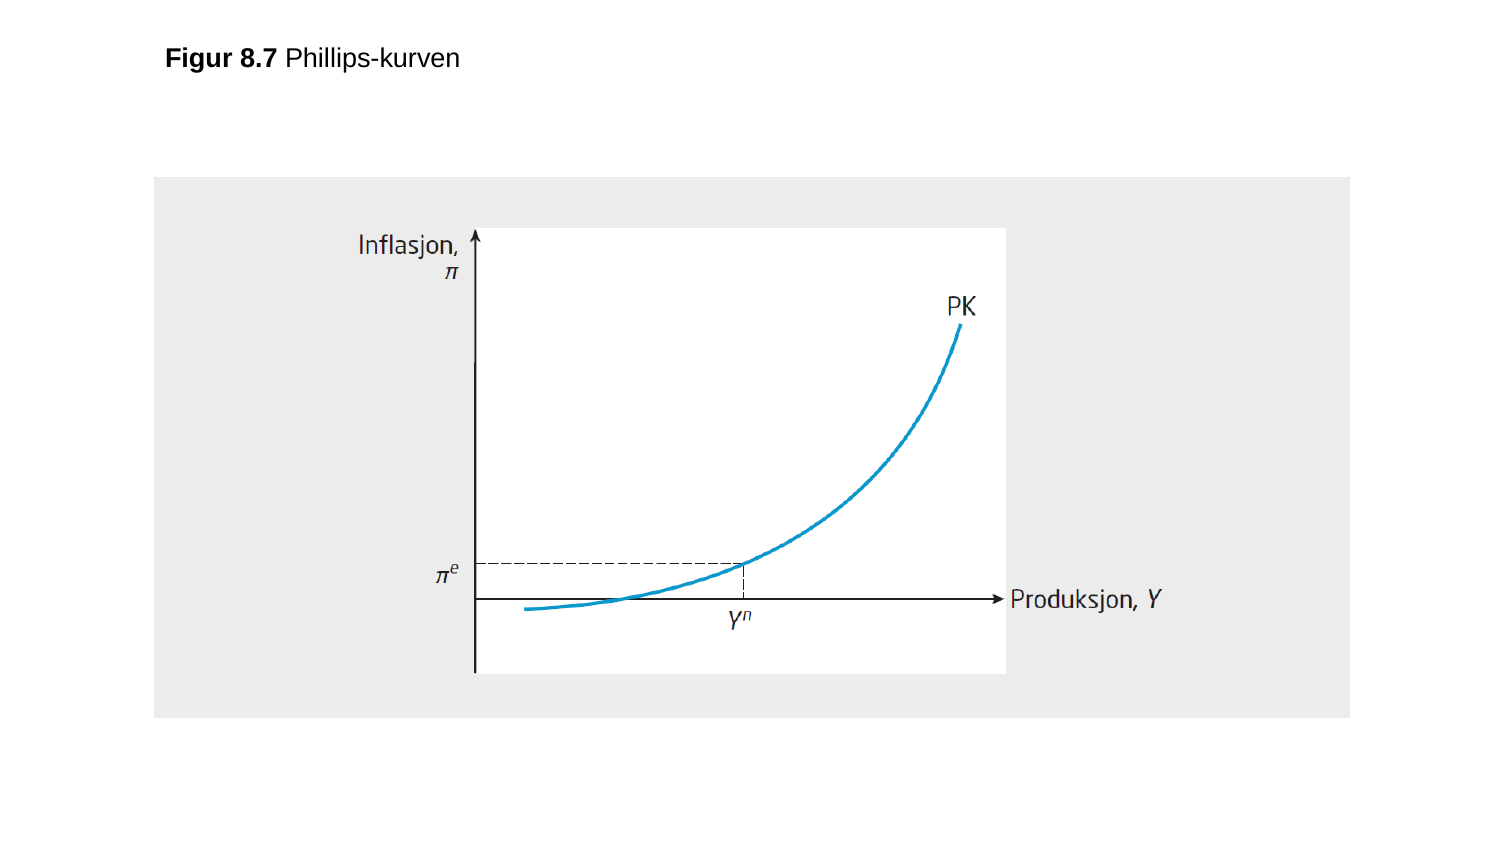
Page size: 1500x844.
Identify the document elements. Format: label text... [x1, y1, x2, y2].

text_box Figur 8.7 Phillips-kurven [149, 24, 1350, 95]
picture [149, 174, 1351, 720]
